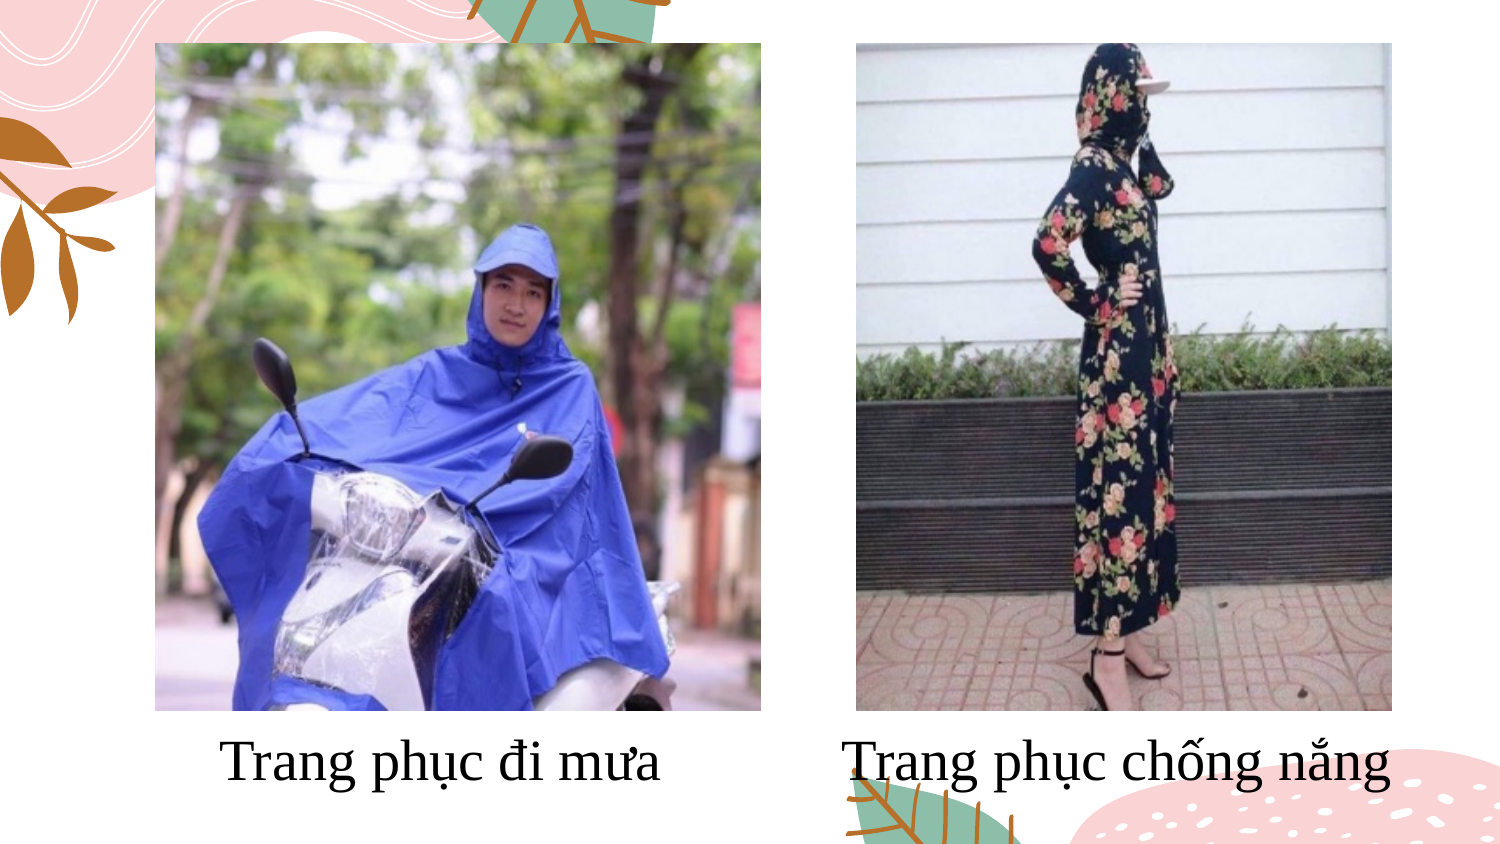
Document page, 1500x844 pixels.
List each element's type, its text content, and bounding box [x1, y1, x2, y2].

text_box Trang phục chống nắng [827, 714, 1471, 800]
picture [155, 43, 762, 711]
text_box Trang phục đi mưa [204, 720, 712, 800]
picture [855, 43, 1393, 711]
